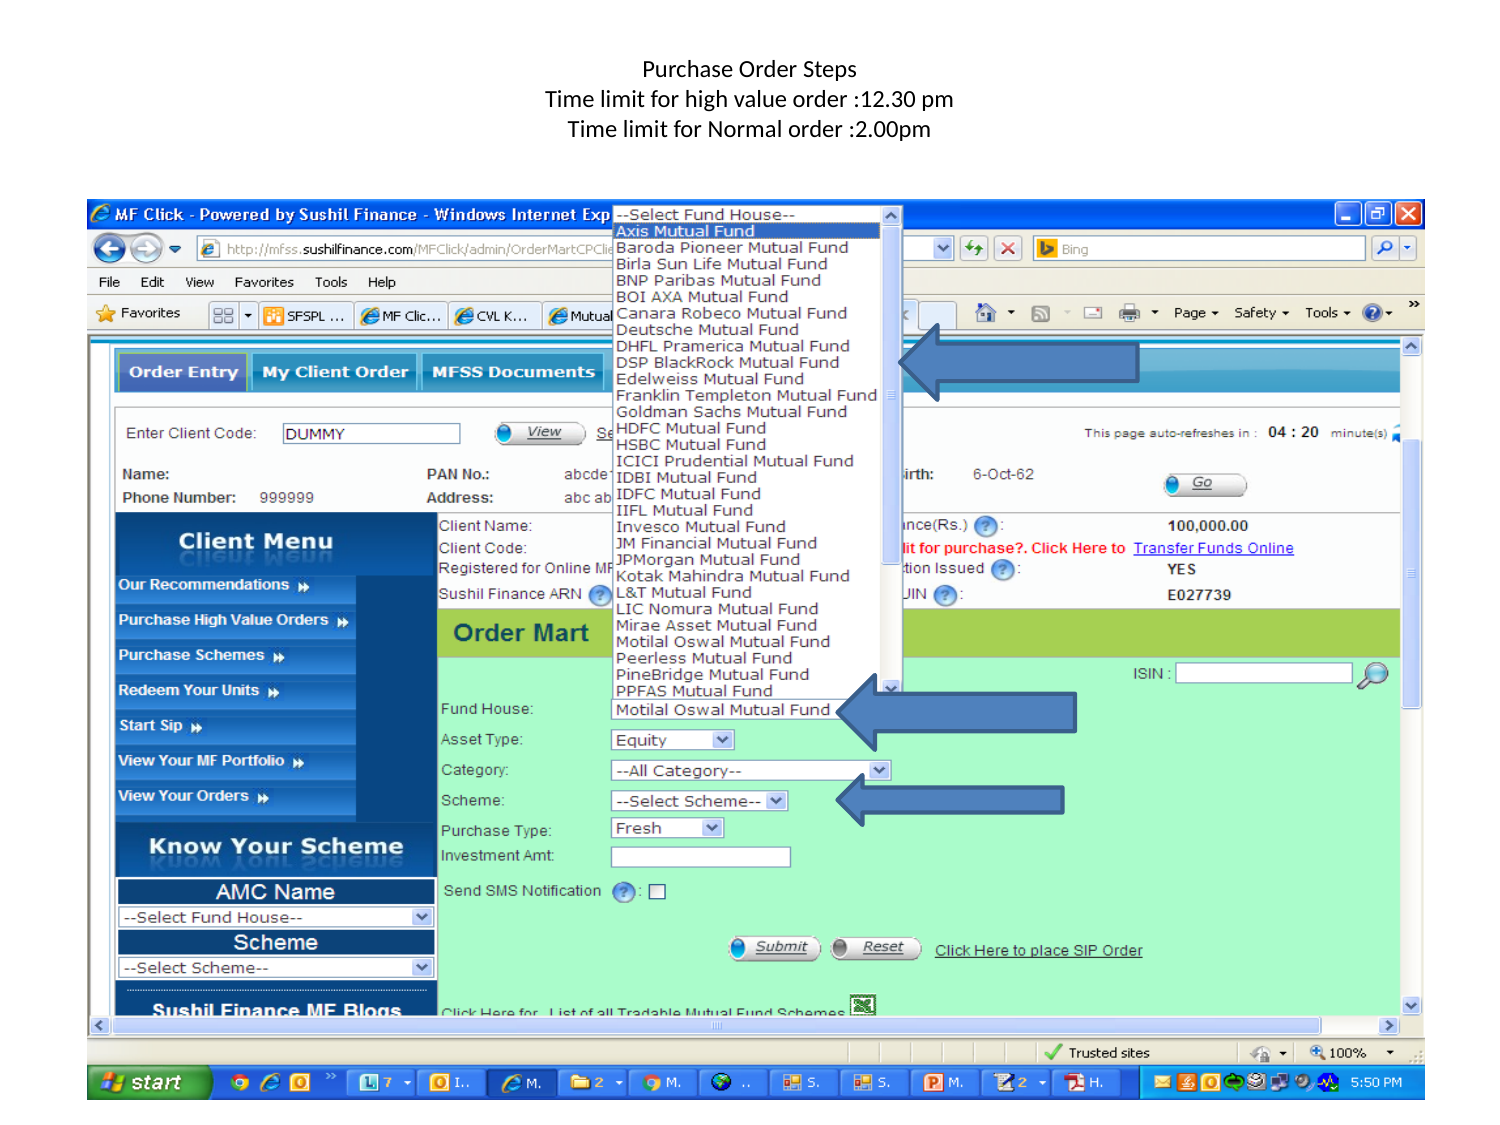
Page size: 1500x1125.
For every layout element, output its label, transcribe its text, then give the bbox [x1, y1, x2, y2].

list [87, 199, 1426, 1101]
title Purchase Order Steps Time limit for high value order :12.30 pm Time limit for Normal order :2.00pm [75, 45, 1425, 150]
